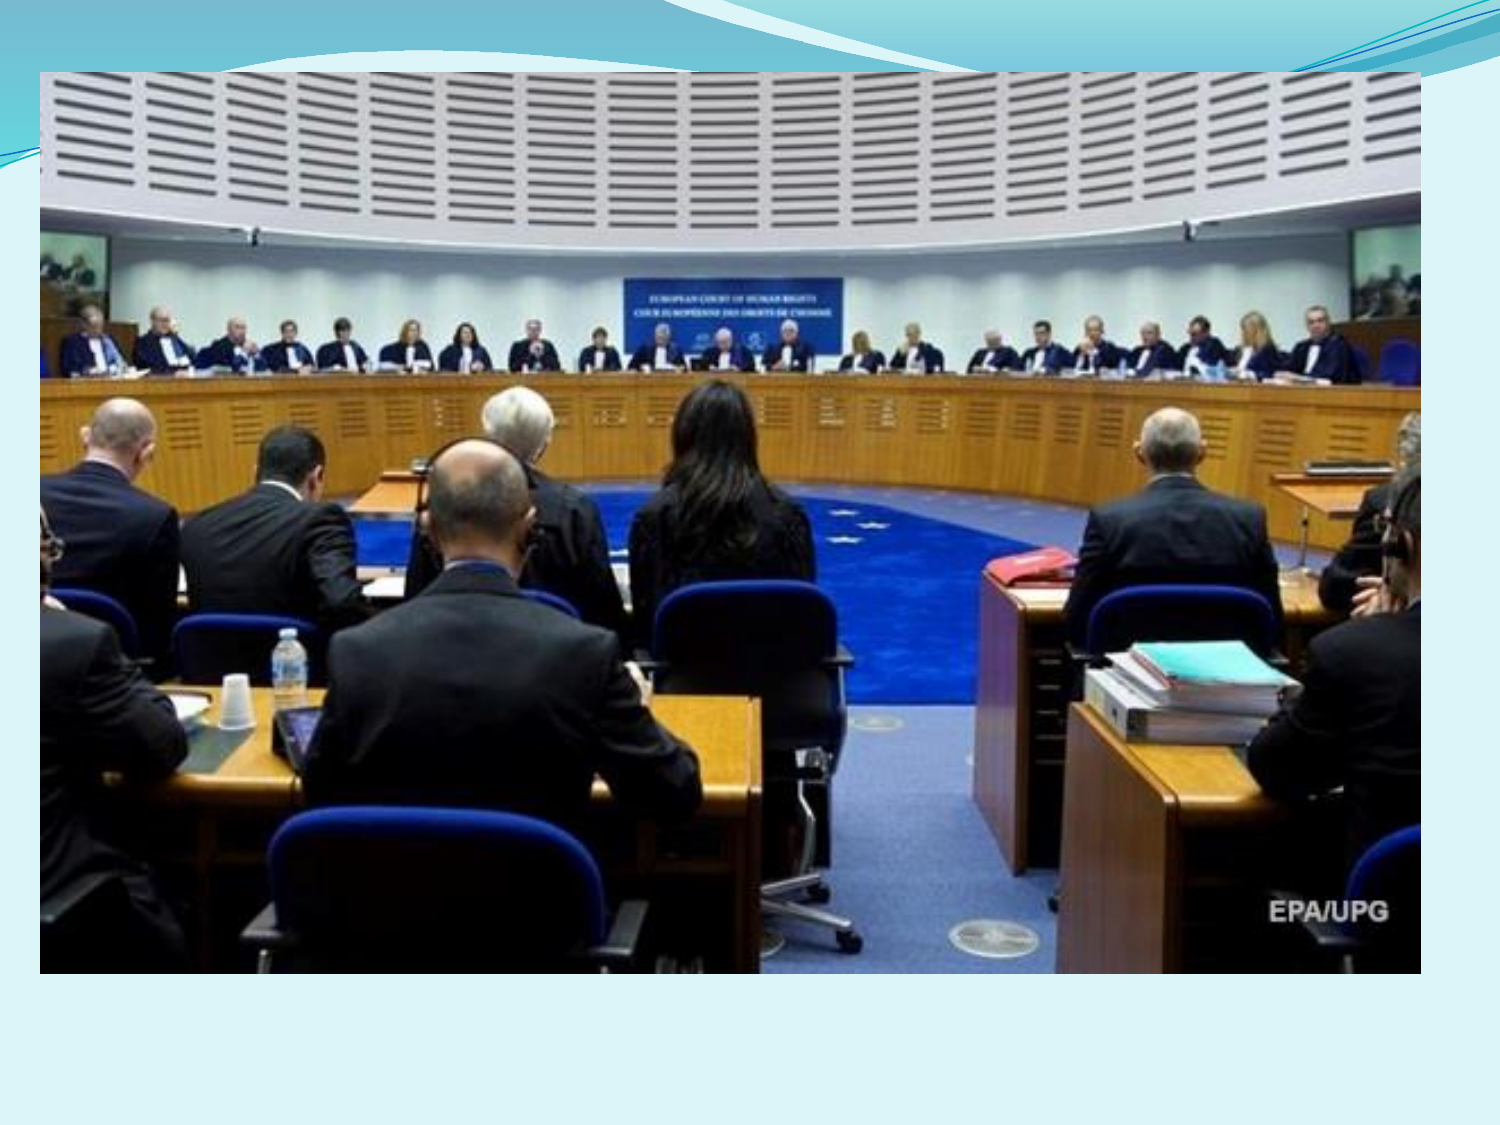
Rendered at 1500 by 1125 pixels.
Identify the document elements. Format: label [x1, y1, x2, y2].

picture [40, 71, 1421, 975]
